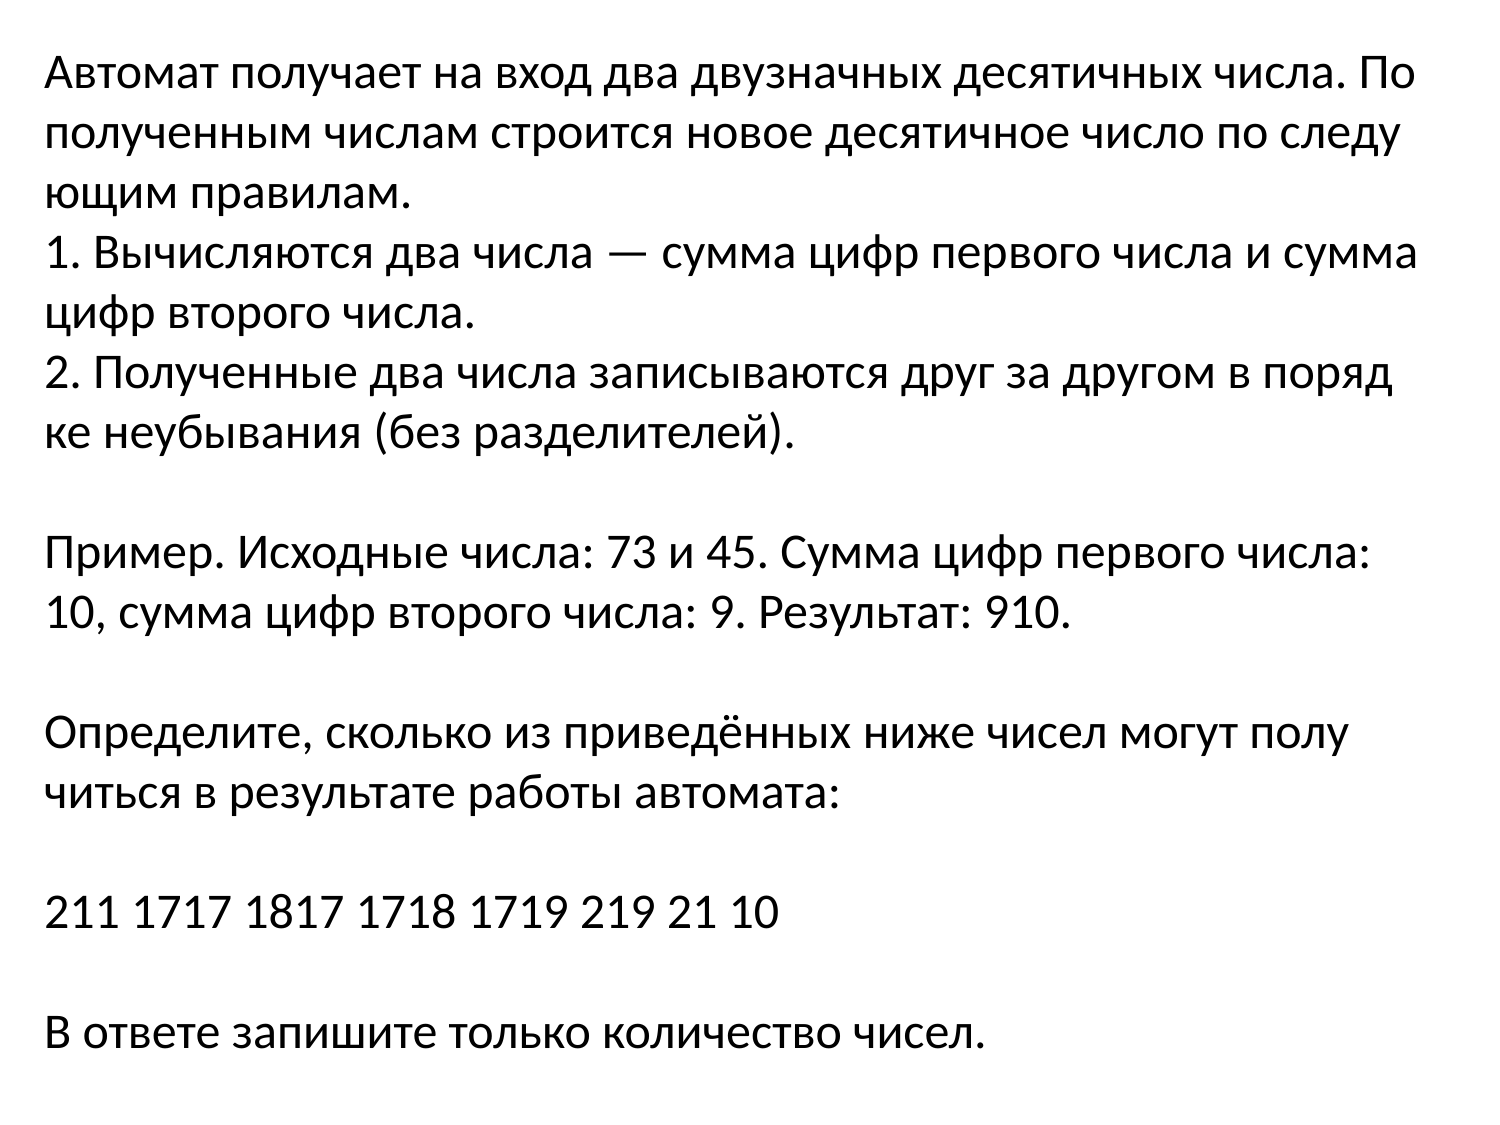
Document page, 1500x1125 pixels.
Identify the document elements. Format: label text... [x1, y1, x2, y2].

text_box Автомат по­лу­ча­ет на вход два дву­знач­ных де­ся­тич­ных числа. По по­лу­чен­ным чис­лам стро­ит­ся новое де­ся­тич­ное число по сле­ду­ю­щим правилам. 1. Вы­чис­ля­ют­ся два числа — сумма цифр пер­во­го числа и сумма цифр вто­ро­го числа. 2. По­лу­чен­ные два числа за­пи­сы­ва­ют­ся друг за дру­гом в по­ряд­ке не­убы­ва­ния (без разделителей). Пример. Ис­ход­ные числа: 73 и 45. Сумма цифр пер­во­го числа: 10, сумма цифр вто­ро­го числа: 9. Результат: 910. Определите, сколь­ко из приведённых ниже чисел могут по­лу­чить­ся в ре­зуль­та­те ра­бо­ты автомата: 211 1717 1817 1718 1719 219 21 10 В от­ве­те за­пи­ши­те толь­ко ко­ли­че­ство чисел. [29, 30, 1447, 1066]
